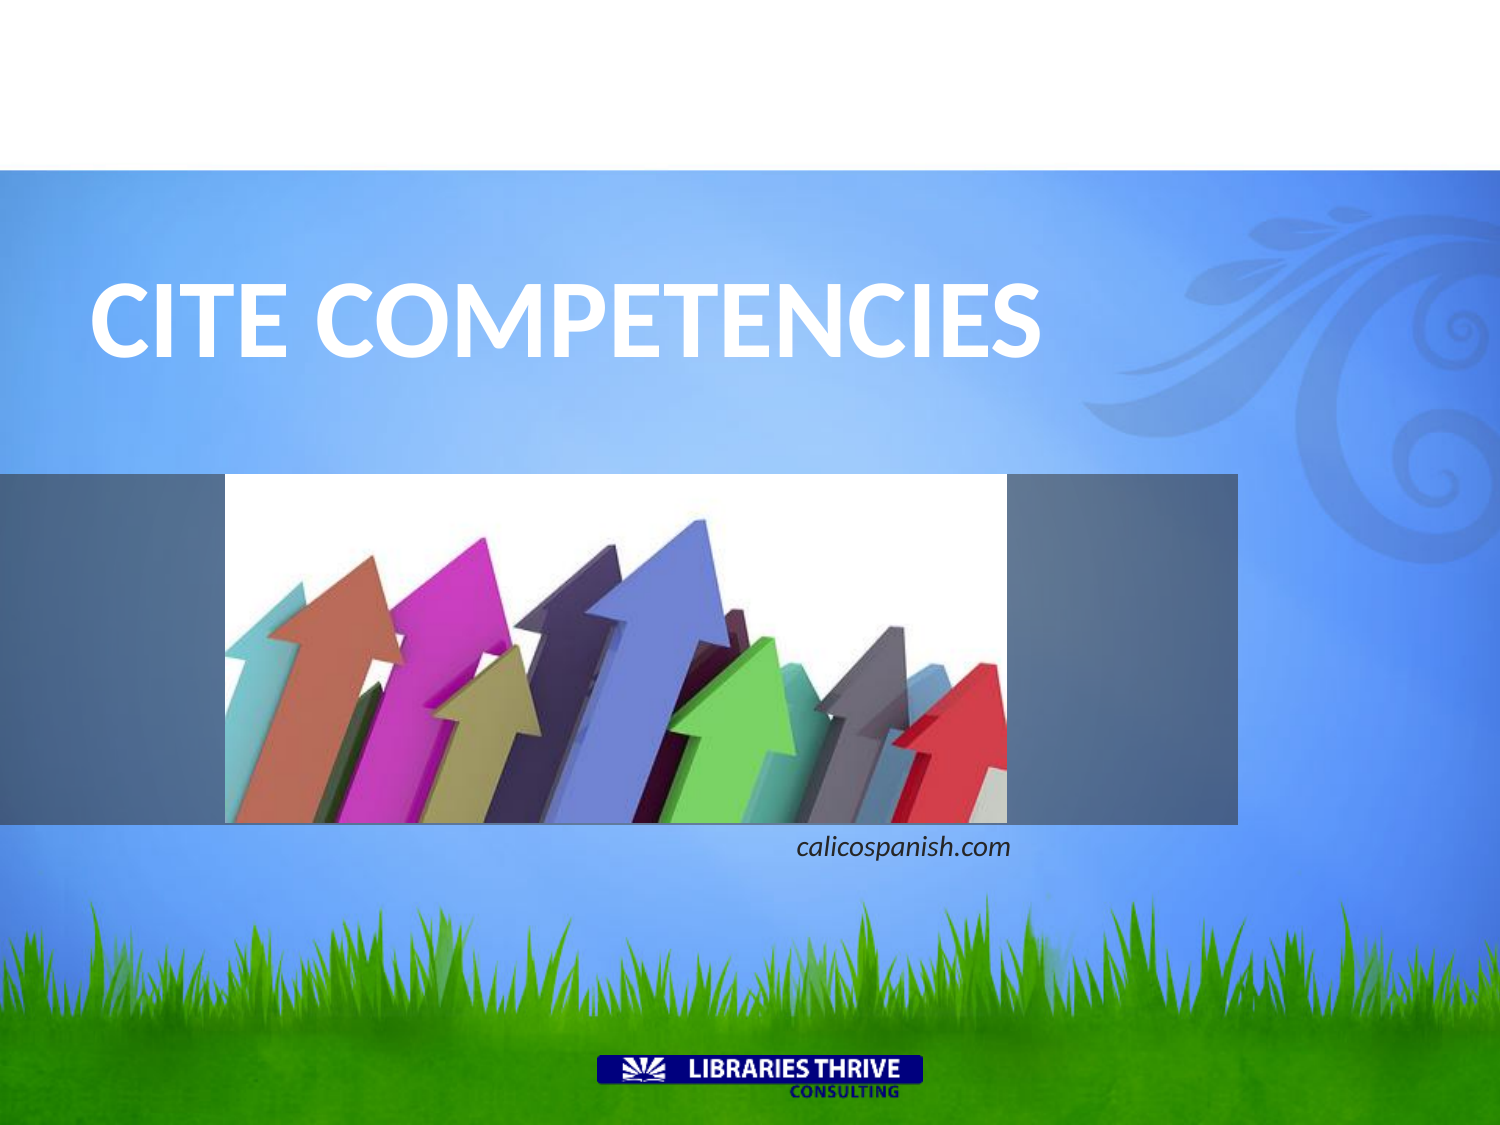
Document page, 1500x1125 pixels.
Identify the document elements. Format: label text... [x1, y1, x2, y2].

title CITE COMPETENCIES [75, 212, 1225, 413]
text_box calicospanish.com [687, 819, 1027, 870]
picture [0, 0, 1500, 1125]
